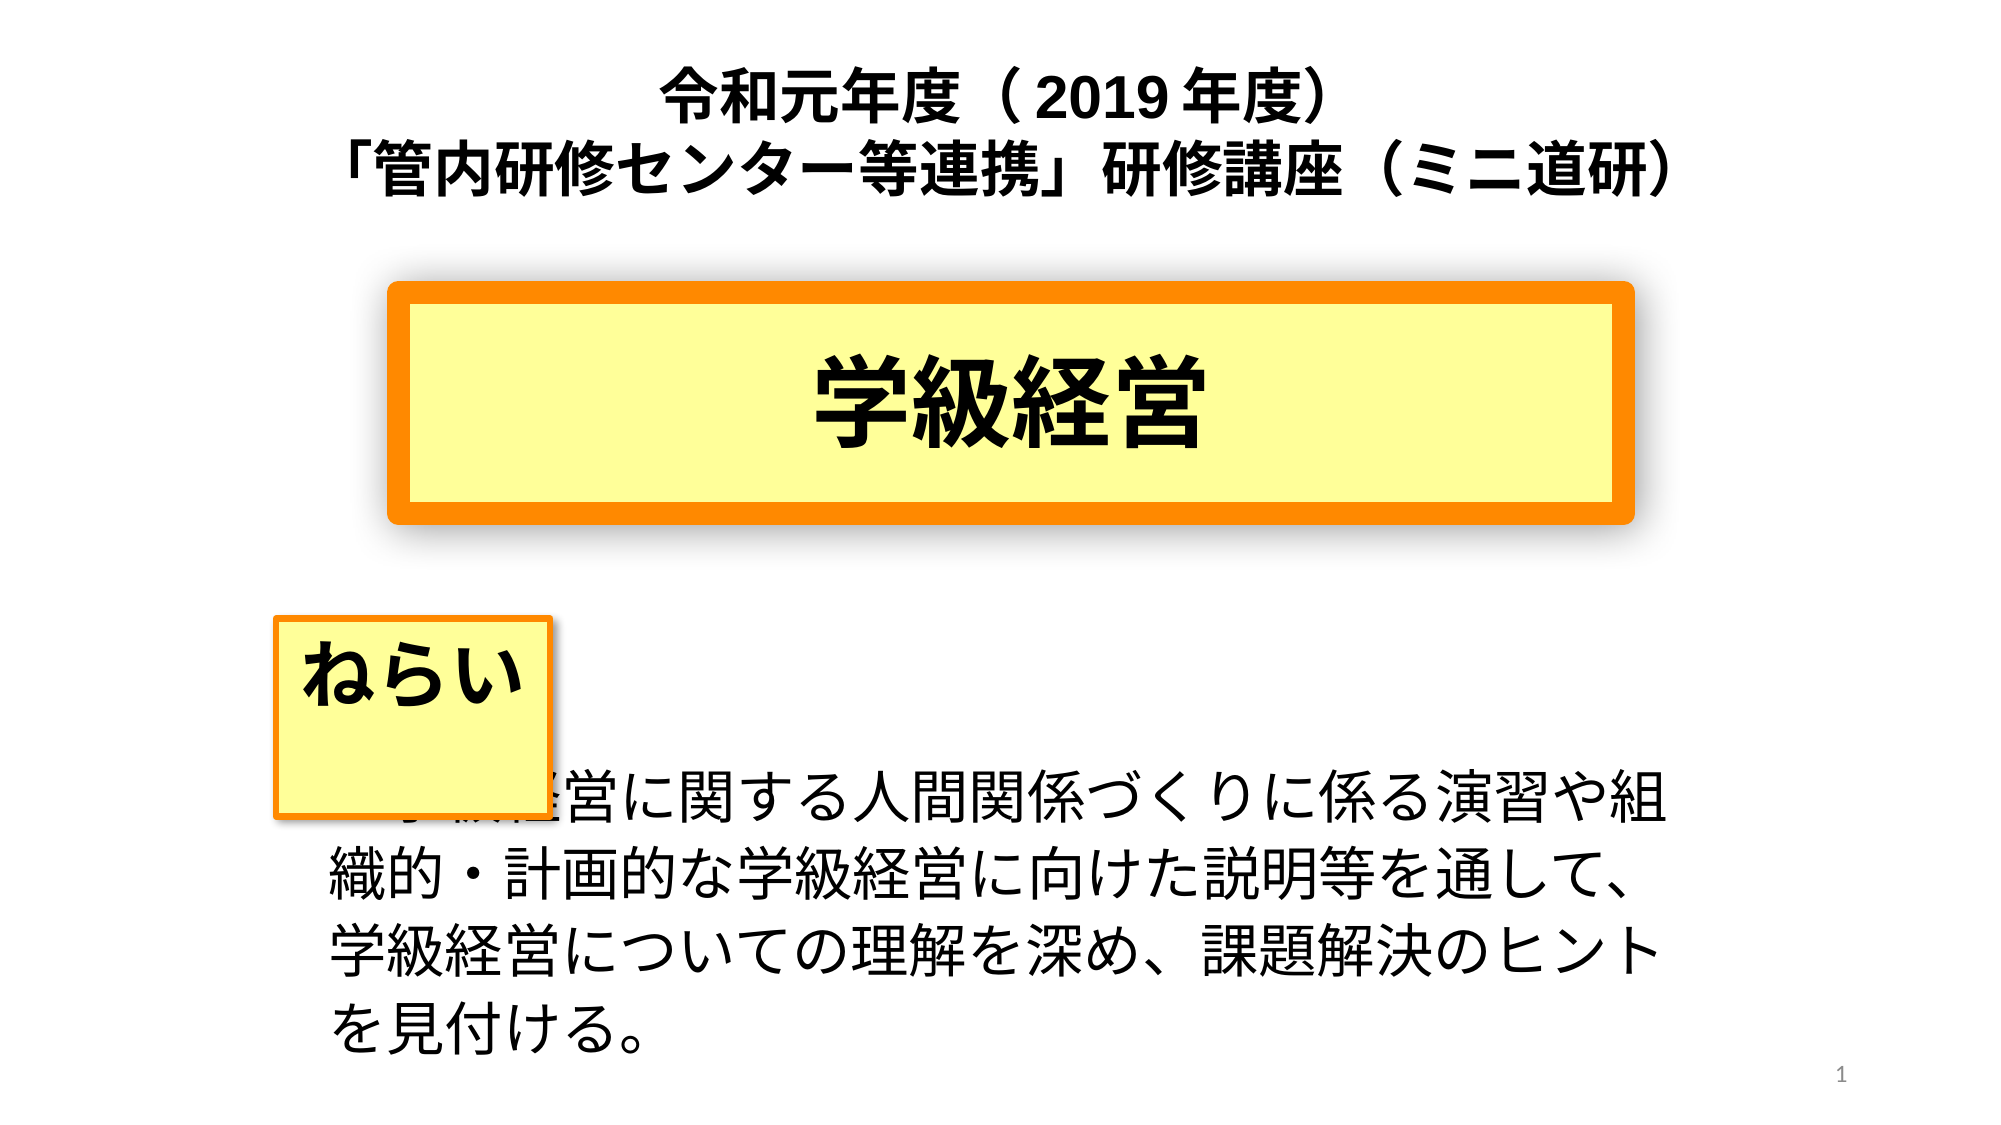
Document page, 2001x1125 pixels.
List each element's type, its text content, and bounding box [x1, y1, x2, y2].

title 学級経営 [398, 292, 1624, 514]
slide_number 1 [1412, 1042, 1863, 1103]
text_box 学級経営に関する人間関係づくりに係る演習や組織的・計画的な学級経営に向けた説明等を通して、学級経営についての理解を深め、課題解決のヒントを見付ける。 [313, 746, 1709, 1070]
text_box 令和元年度（2019年度） 「管内研修センター等連携」研修講座（ミニ道研） [297, 50, 1725, 259]
text_box ねらい [276, 618, 551, 817]
